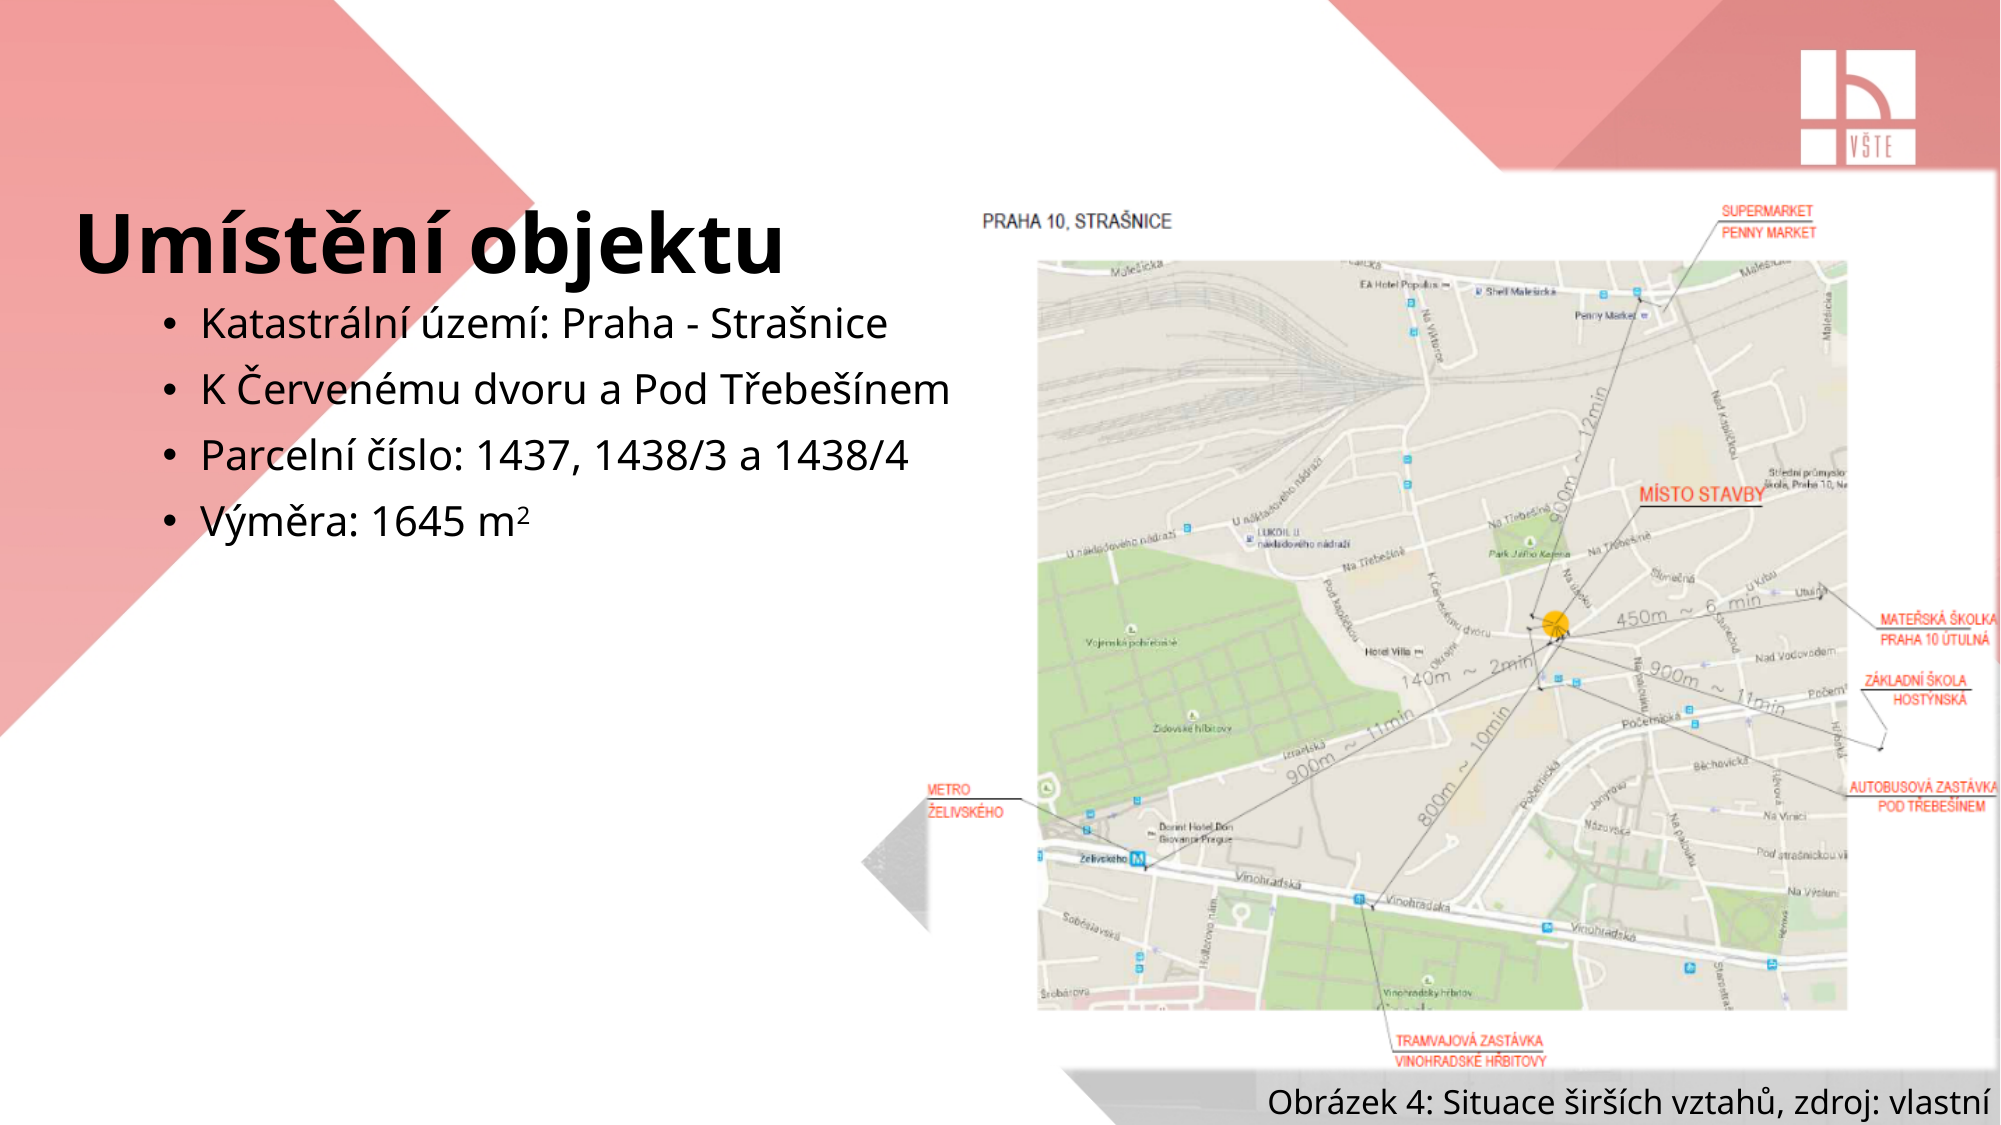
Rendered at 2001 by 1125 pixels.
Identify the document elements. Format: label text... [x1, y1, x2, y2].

title Umístění objektu [59, 194, 814, 304]
text_box Obrázek 4: Situace širších vztahů, zdroj: vlastní [1252, 1074, 2000, 1125]
list Katastrální území: Praha - Strašnice K Červenému dvoru a Pod Třebešínem Parcelní číslo: 1437, 1438/3 a 1438/4 Výměra: 1645 m2 [147, 295, 924, 1010]
picture [0, 0, 2001, 1125]
